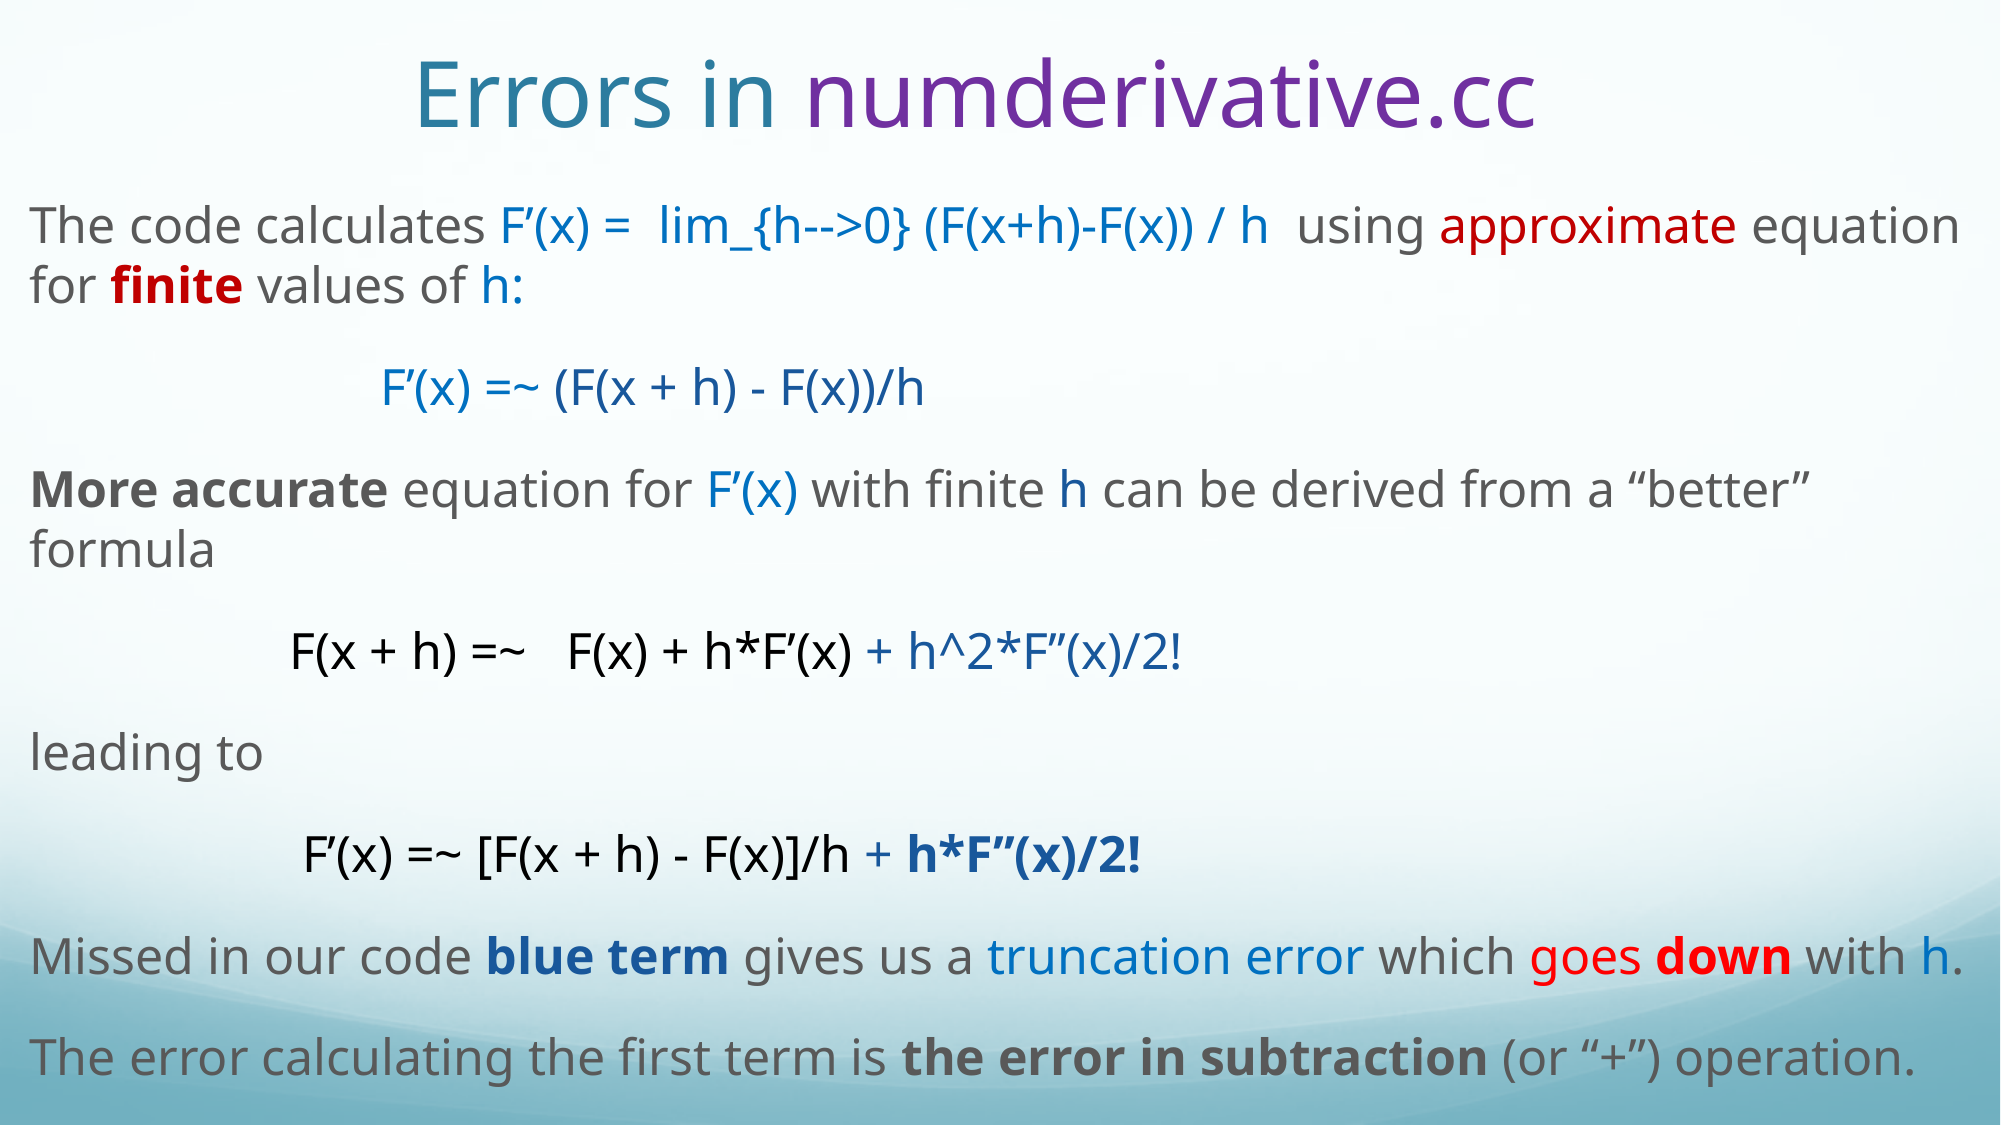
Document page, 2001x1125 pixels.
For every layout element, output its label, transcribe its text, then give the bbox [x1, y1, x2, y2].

title Errors in numderivative.cc [95, 0, 1855, 154]
list The code calculates F’(x) = lim_{h-->0} (F(x+h)-F(x)) / h using approximate equation for finite values of h: F’(x) =~ (F(x + h) - F(x))/h More accurate equation for F’(x) with finite h can be derived from a “better” formula F(x + h) =~ F(x) + h*F’(x) + h^2*F’’(x)/2! leading to F’(x) =~ [F(x + h) - F(x)]/h + h*F’’(x)/2! Missed in our code blue term gives us a truncation error which goes down with h. The error calculating the first term is the error in subtraction (or “+”) operation. [14, 186, 2000, 1105]
